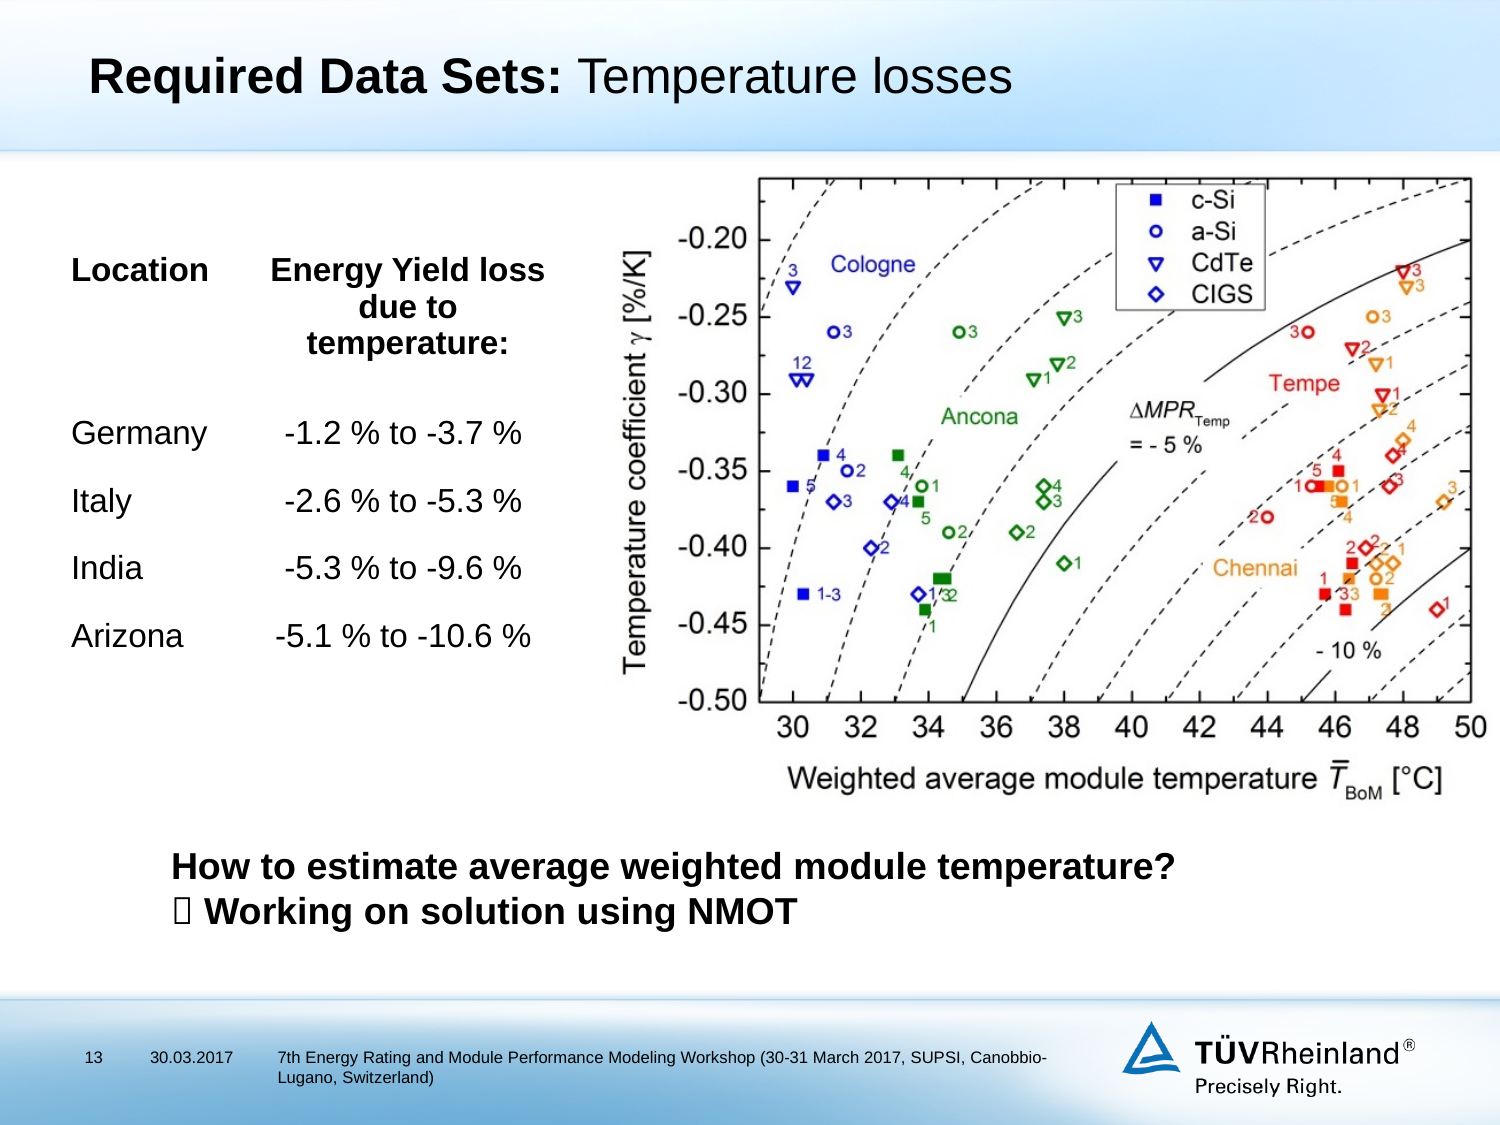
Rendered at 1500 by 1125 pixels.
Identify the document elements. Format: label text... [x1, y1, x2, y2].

table_cell -5.1 % to -10.6 % [244, 610, 573, 678]
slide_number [150, 1040, 275, 1100]
table_cell -1.2 % to -3.7 % [244, 407, 573, 475]
table_cell Italy [56, 475, 244, 542]
table_cell India [56, 542, 244, 610]
slide_number 13 [37, 1040, 150, 1094]
picture [605, 172, 1500, 811]
picture [0, 0, 1500, 162]
text_box How to estimate average weighted module temperature?  Working on solution using NMOT [171, 841, 1282, 976]
table_cell Arizona [56, 610, 244, 678]
picture [0, 986, 1500, 1125]
title Required Data Sets: Temperature losses [88, 0, 1471, 147]
table_header Location [56, 244, 244, 407]
table_cell Germany [56, 407, 244, 475]
table_header Energy Yield loss due to temperature: [244, 244, 573, 407]
table_cell -2.6 % to -5.3 % [244, 475, 573, 542]
footer 7th Energy Rating and Module Performance Modeling Workshop (30-31 March 2017, SUPSI, Canobbio-Lugano, Switzerland) [277, 1040, 1081, 1125]
table_cell -5.3 % to -9.6 % [244, 542, 573, 610]
